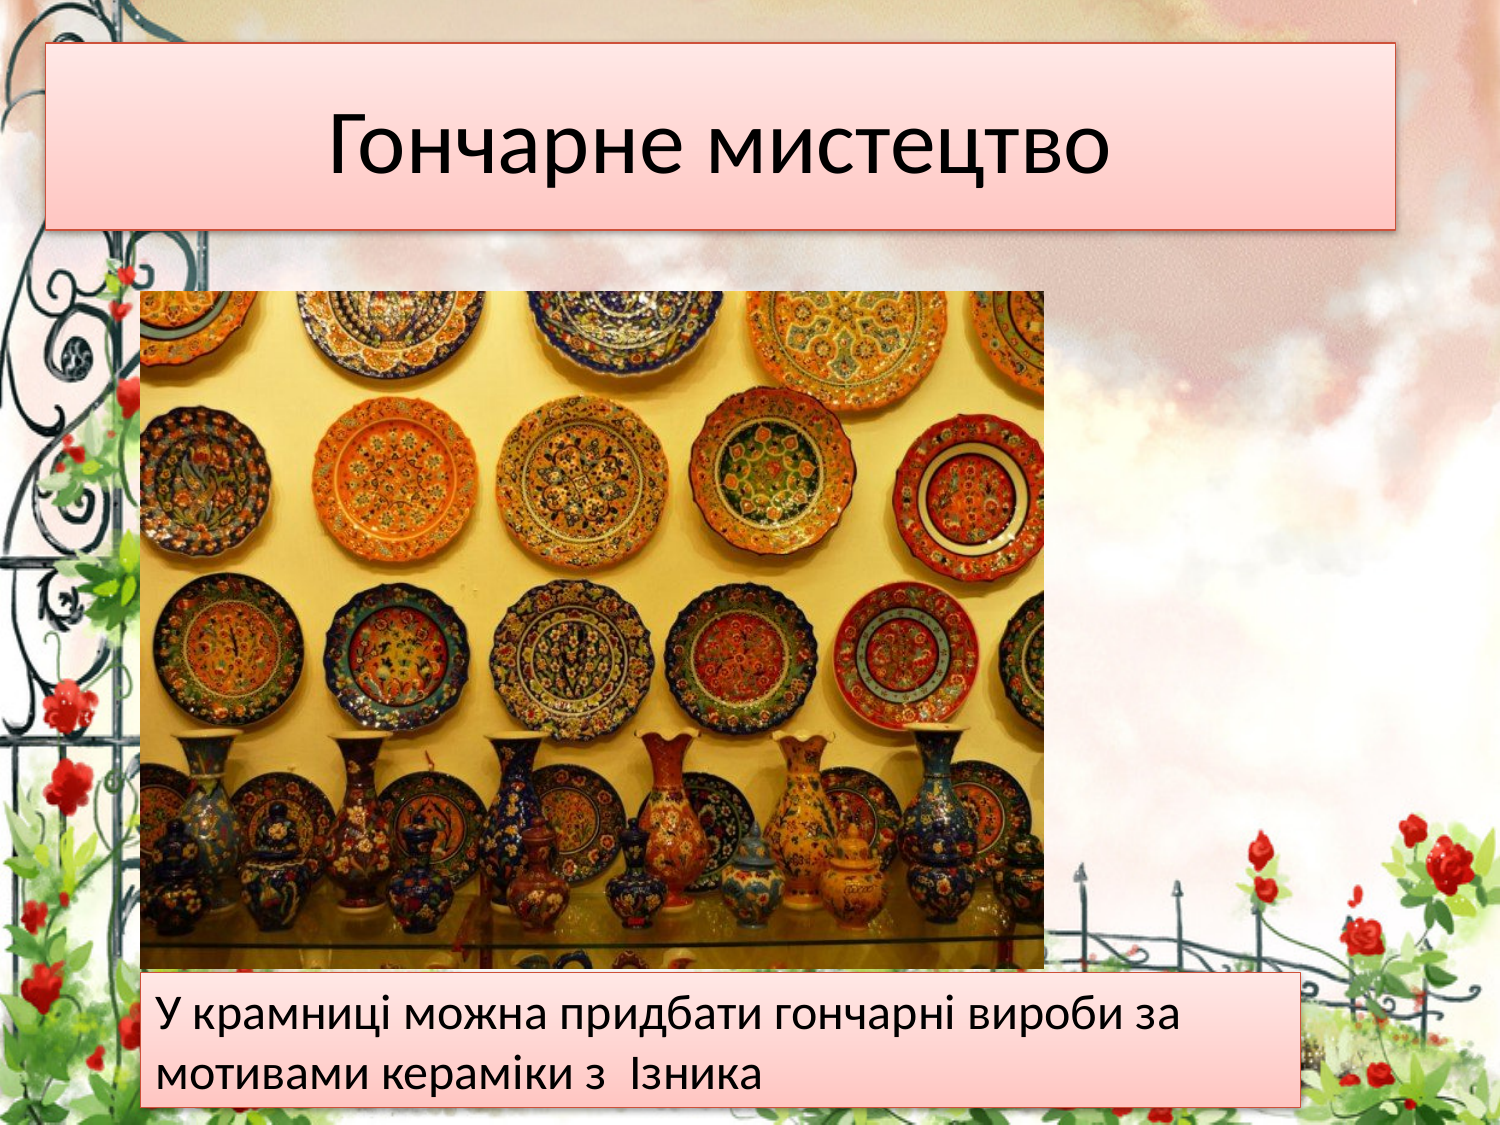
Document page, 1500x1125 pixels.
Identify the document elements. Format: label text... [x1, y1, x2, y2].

text_box У крамниці можна придбати гончарні вироби за мотивами кераміки з Ізника [140, 972, 1301, 1108]
picture [0, 0, 1500, 1125]
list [140, 291, 1044, 969]
title Гончарне мистецтво [45, 42, 1396, 231]
